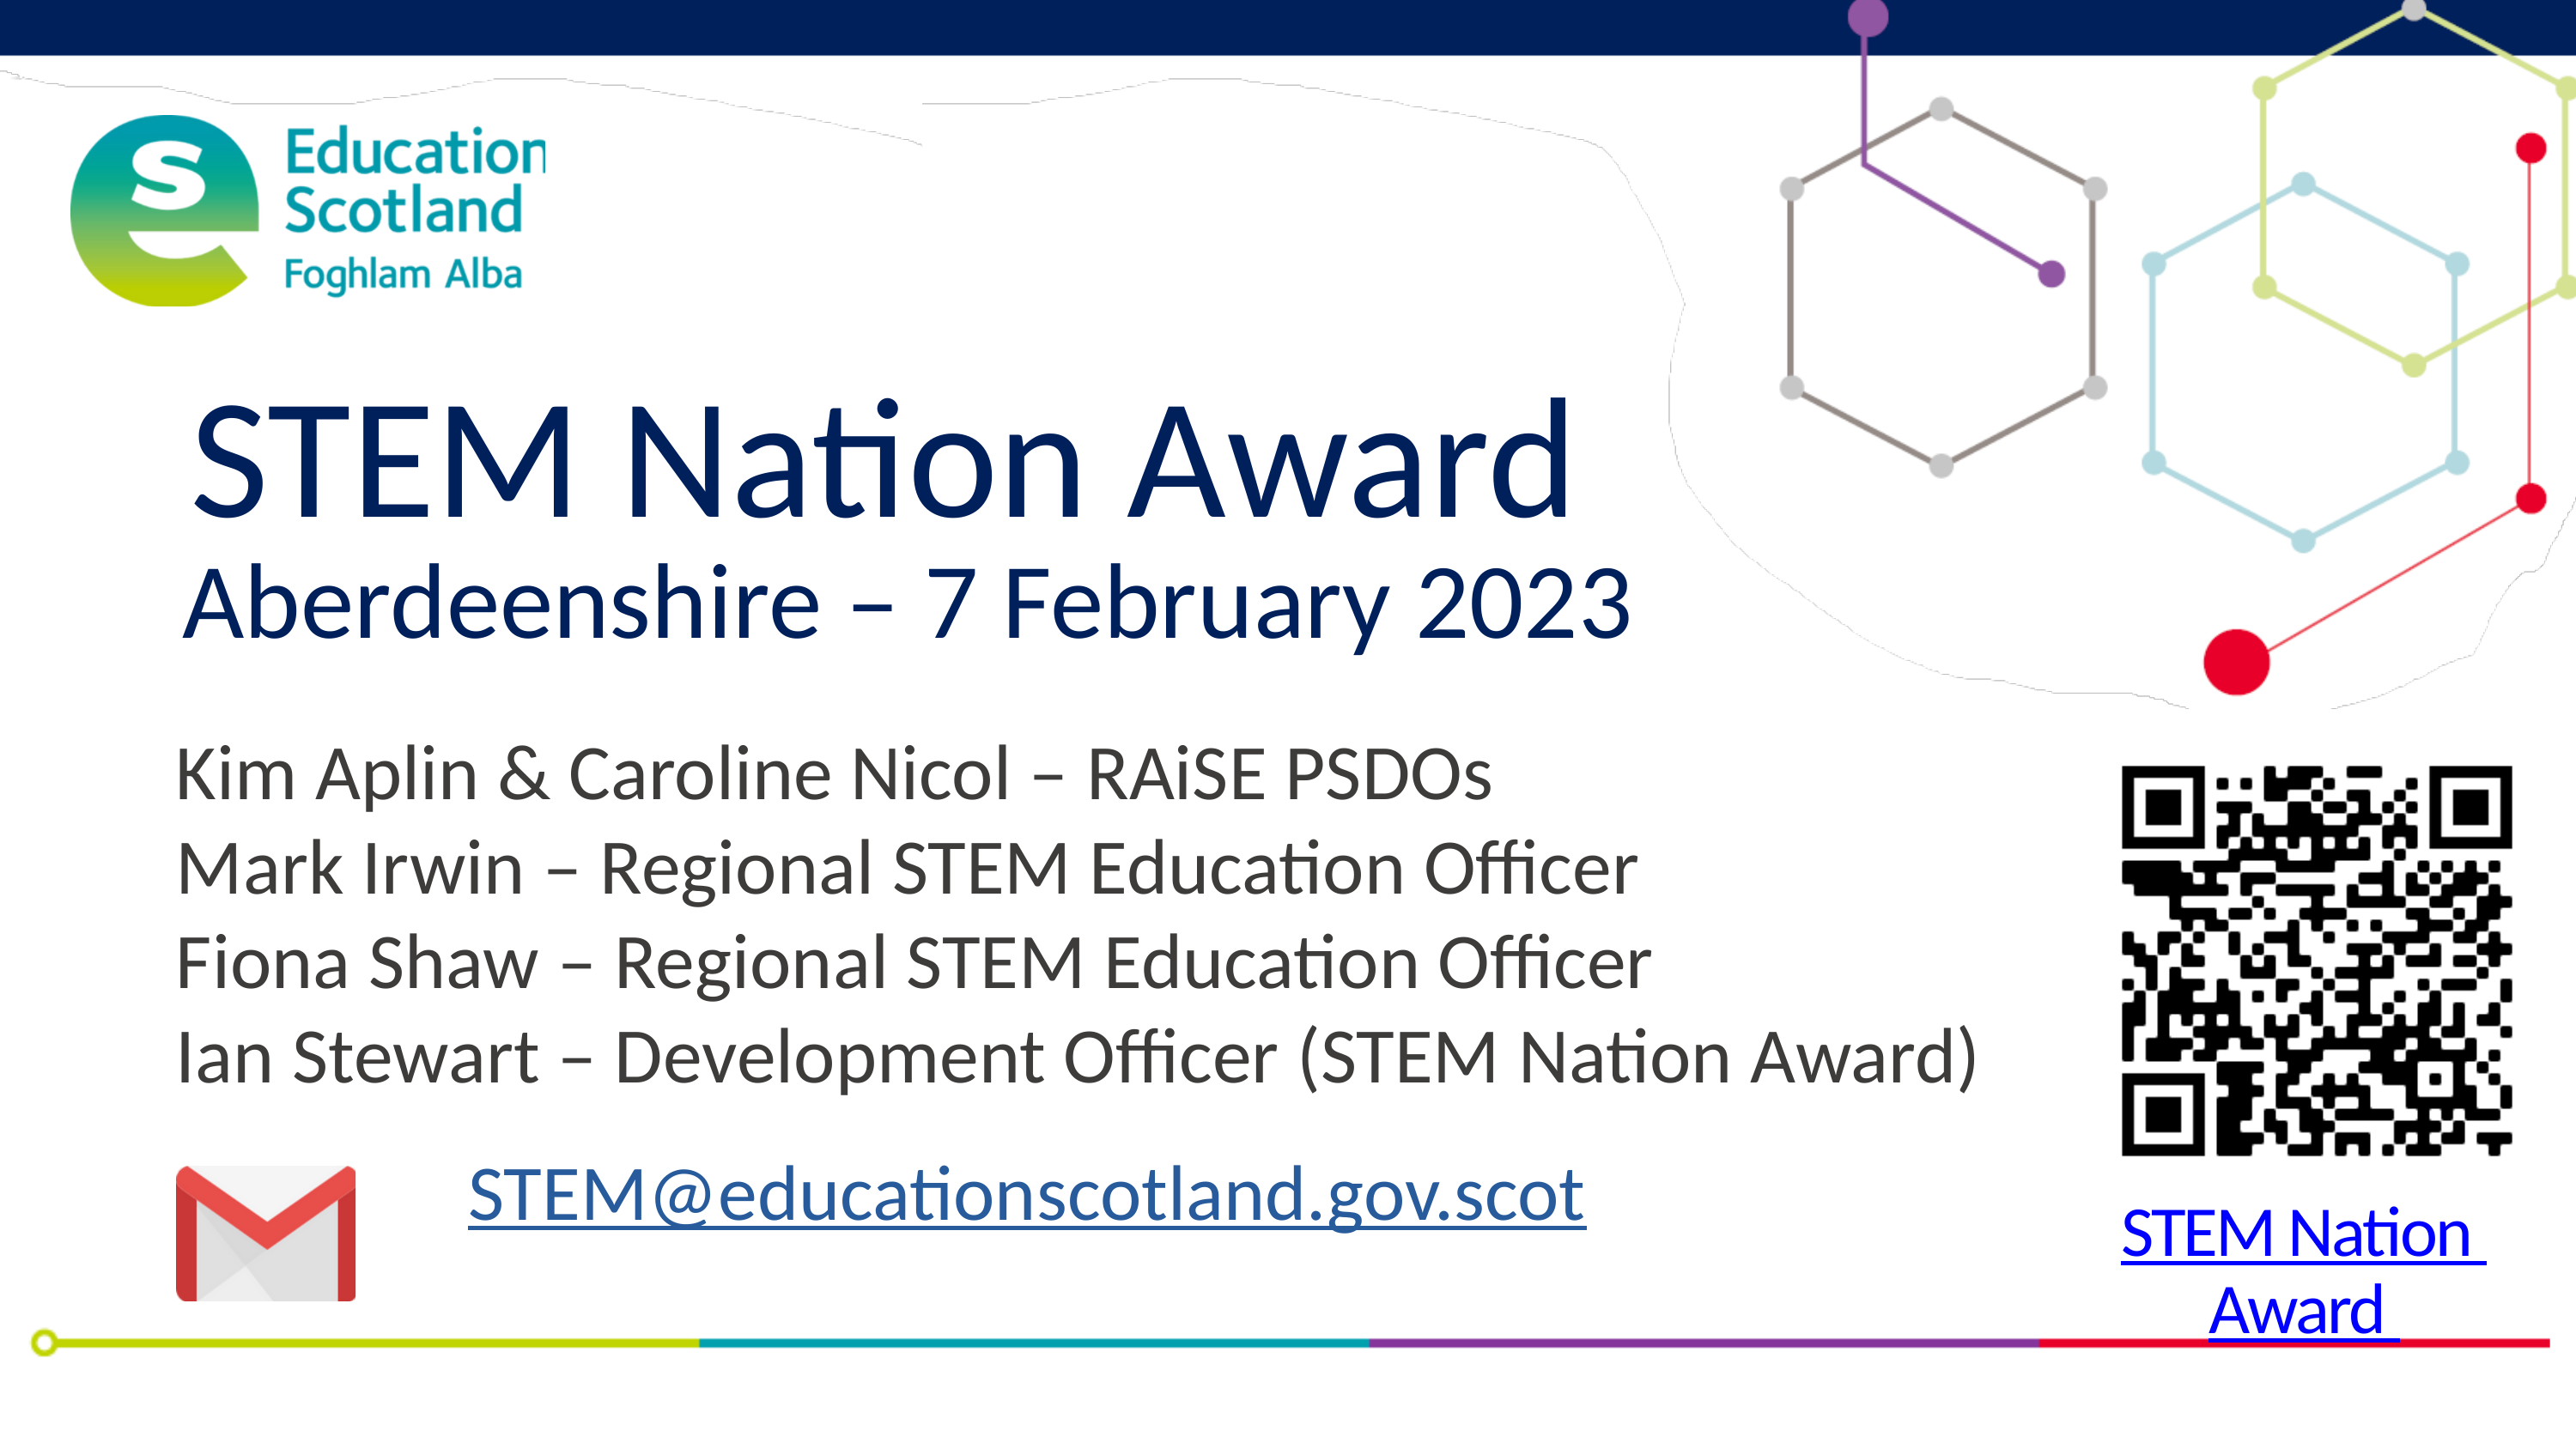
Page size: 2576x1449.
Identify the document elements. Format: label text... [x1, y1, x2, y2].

picture [175, 1166, 356, 1301]
picture [0, 0, 2576, 1216]
picture [25, 1322, 2550, 1363]
text_box Kim Aplin & Caroline Nicol – RAiSE PSDOs Mark Irwin – Regional STEM Education Officer Fiona Shaw – Regional STEM Education Officer Ian Stewart – Development Officer (STEM Nation Award) [176, 745, 2061, 1190]
text_box STEM@educationscotland.gov.scot [468, 1096, 2061, 1307]
text_box STEM Nation Award [1942, 1192, 2576, 1348]
